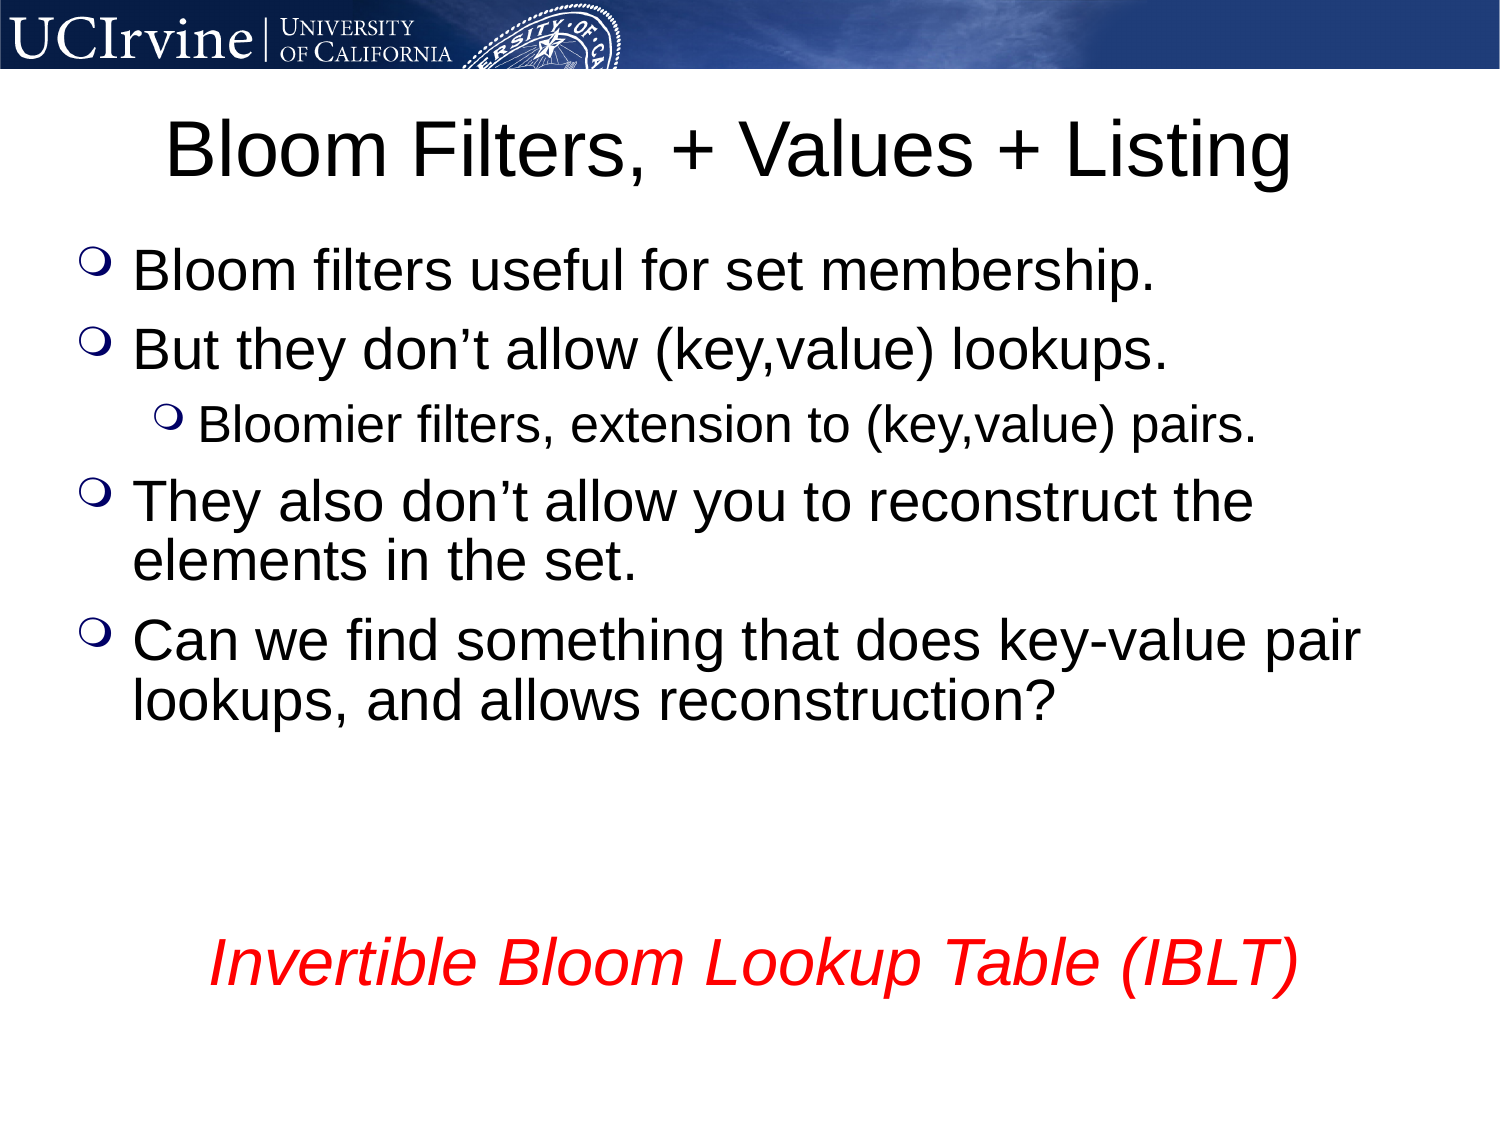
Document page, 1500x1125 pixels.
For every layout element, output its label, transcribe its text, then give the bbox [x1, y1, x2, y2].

title Bloom Filters, + Values + Listing [21, 70, 1438, 234]
list Bloom filters useful for set membership. But they don’t allow (key,value) lookups. Bloomier filters, extension to (key,value) pairs. They also don’t allow you to reconstruct the elements in the set. Can we find something that does key-value pair lookups, and allows reconstruction? [62, 235, 1423, 1105]
text_box Invertible Bloom Lookup Table (IBLT) [194, 911, 1317, 1007]
picture [0, 0, 1500, 69]
